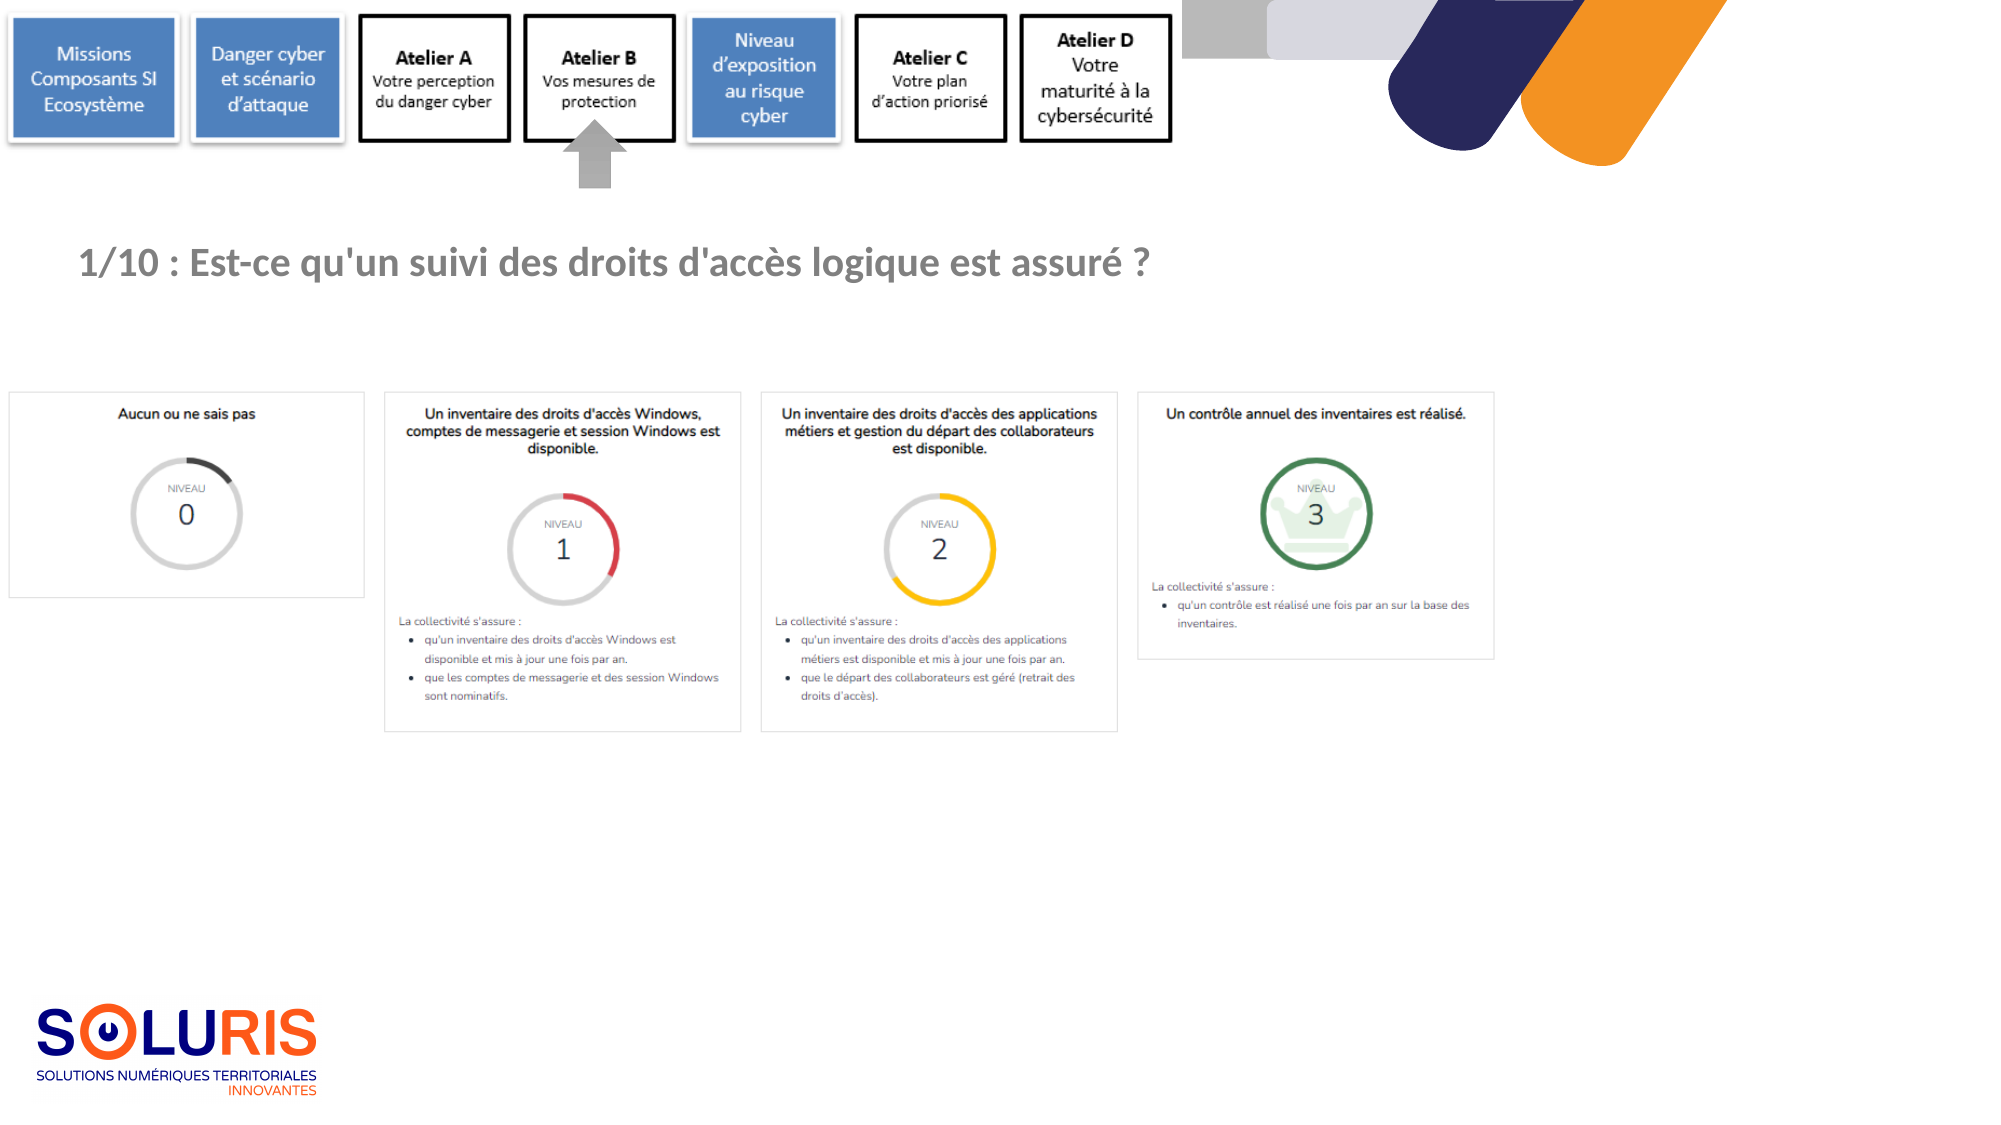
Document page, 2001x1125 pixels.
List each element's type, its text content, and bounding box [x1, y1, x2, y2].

text_box 1/10 : Est-ce qu'un suivi des droits d'accès logique est assuré ? [62, 227, 1426, 293]
picture [30, 995, 322, 1105]
text_box [578, 154, 611, 189]
picture [0, 0, 1182, 154]
picture [0, 383, 1500, 742]
